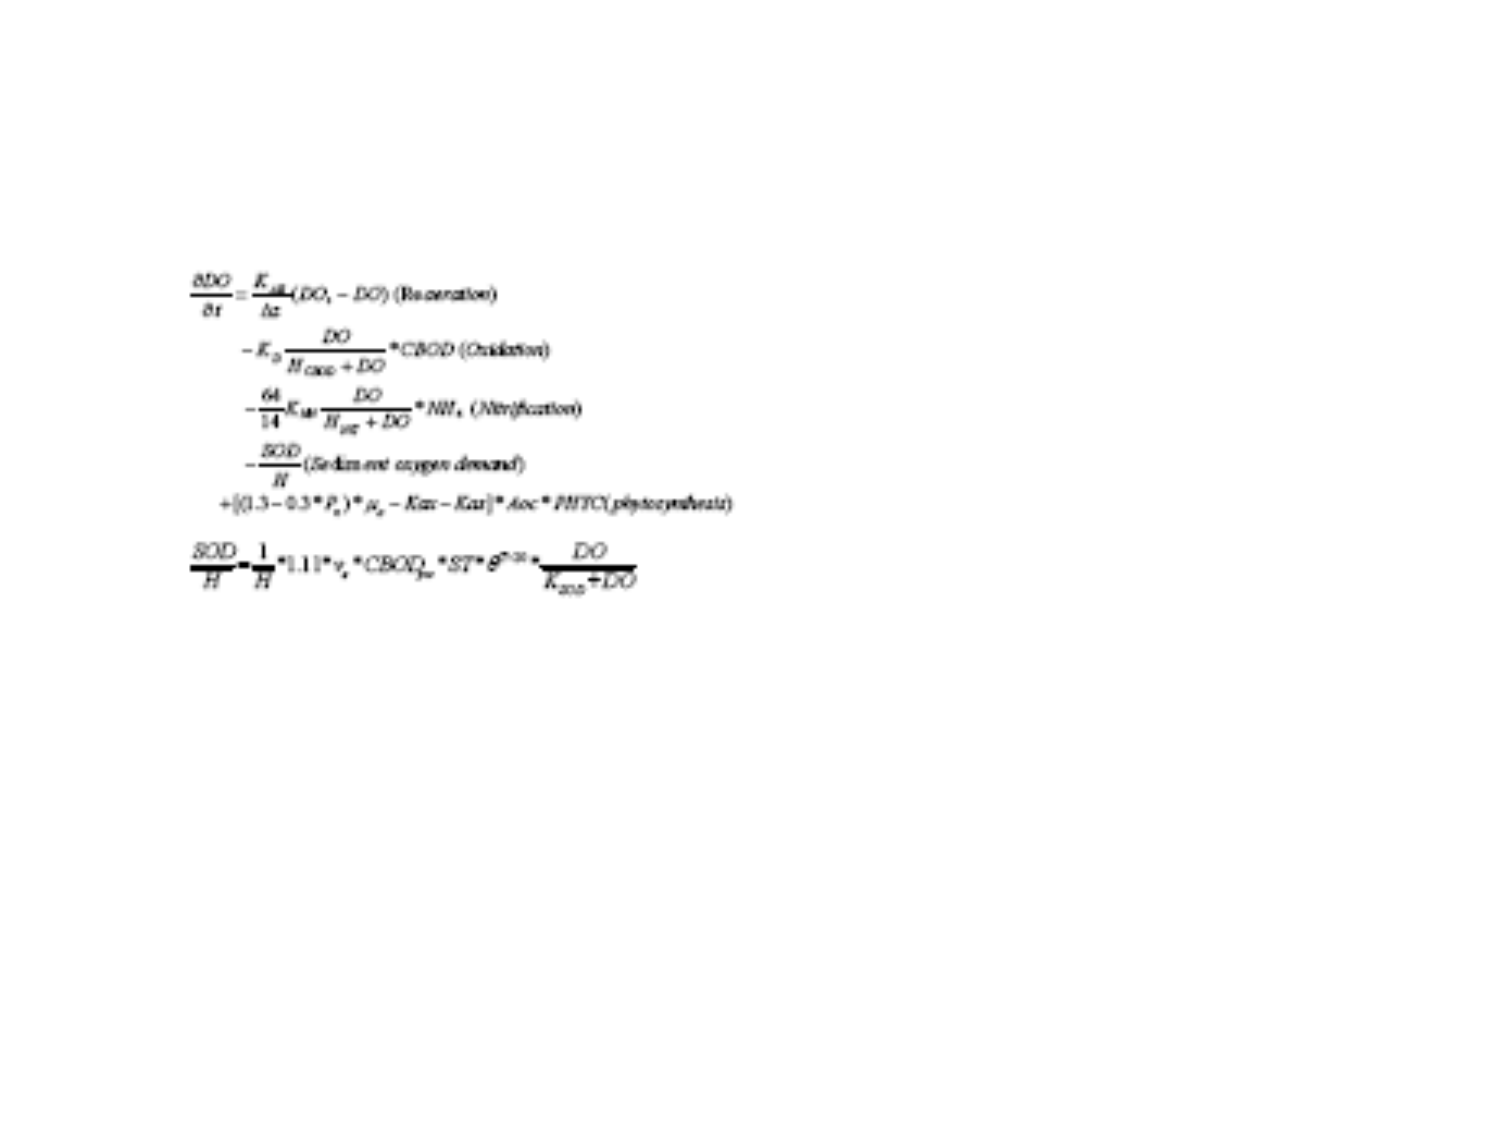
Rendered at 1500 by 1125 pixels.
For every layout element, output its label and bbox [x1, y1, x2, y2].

list [162, 249, 788, 638]
